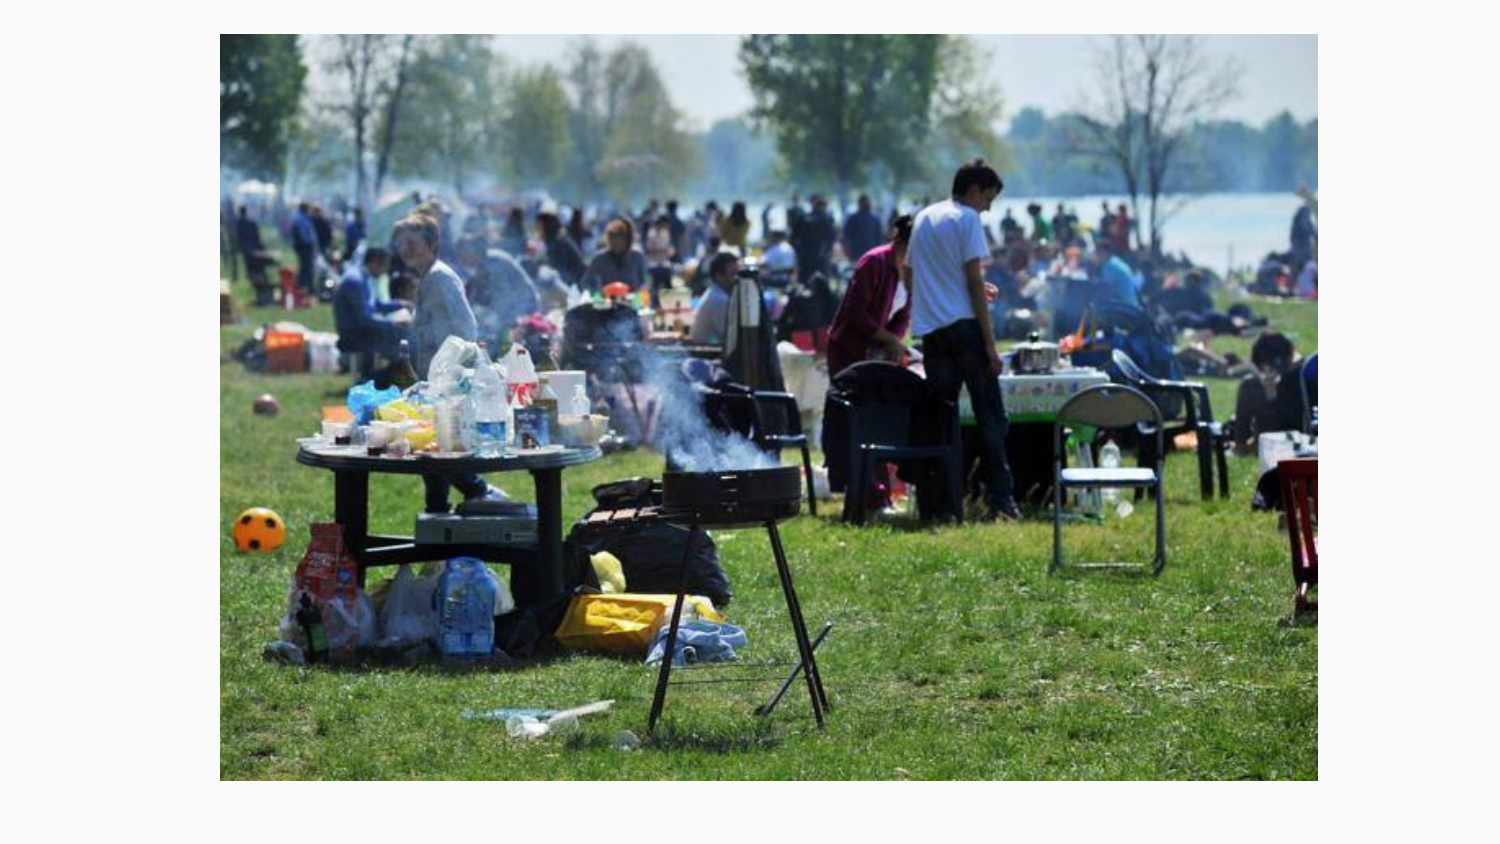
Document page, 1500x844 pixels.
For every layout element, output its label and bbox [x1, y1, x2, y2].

picture [220, 34, 1318, 782]
